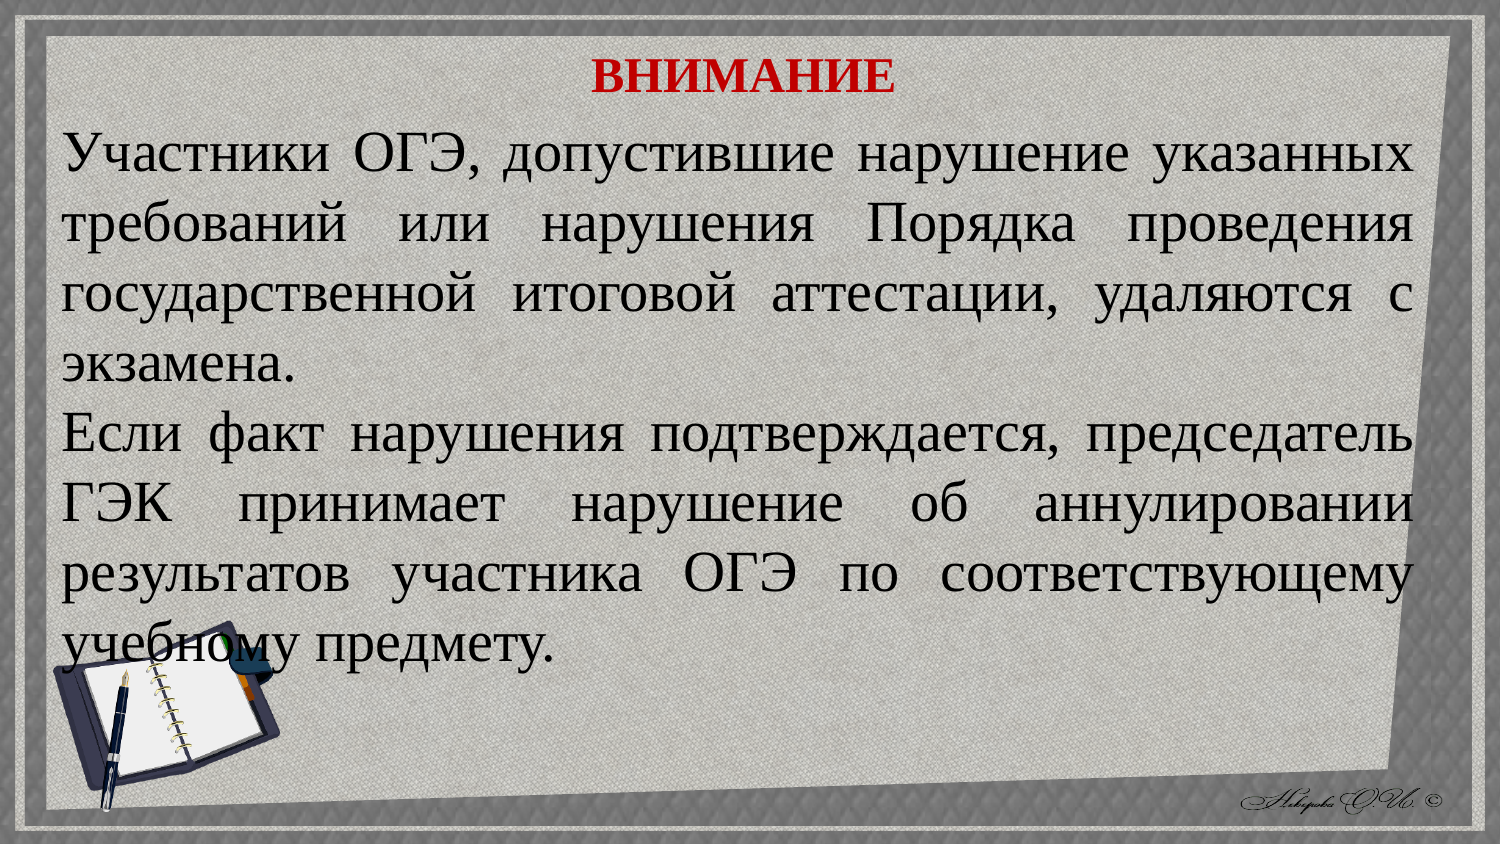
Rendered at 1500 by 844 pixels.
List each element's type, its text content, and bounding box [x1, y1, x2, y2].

text_box ВНИМАНИЕ [46, 35, 1442, 110]
picture [0, 0, 1500, 844]
text_box Участники ОГЭ, допустившие нарушение указанных требований или нарушения Порядка проведения государственной итоговой аттестации, удаляются с экзамена. Если факт нарушения подтверждается, председатель ГЭК принимает нарушение об аннулировании результатов участника ОГЭ по соответствующему учебному предмету. [46, 105, 1430, 680]
